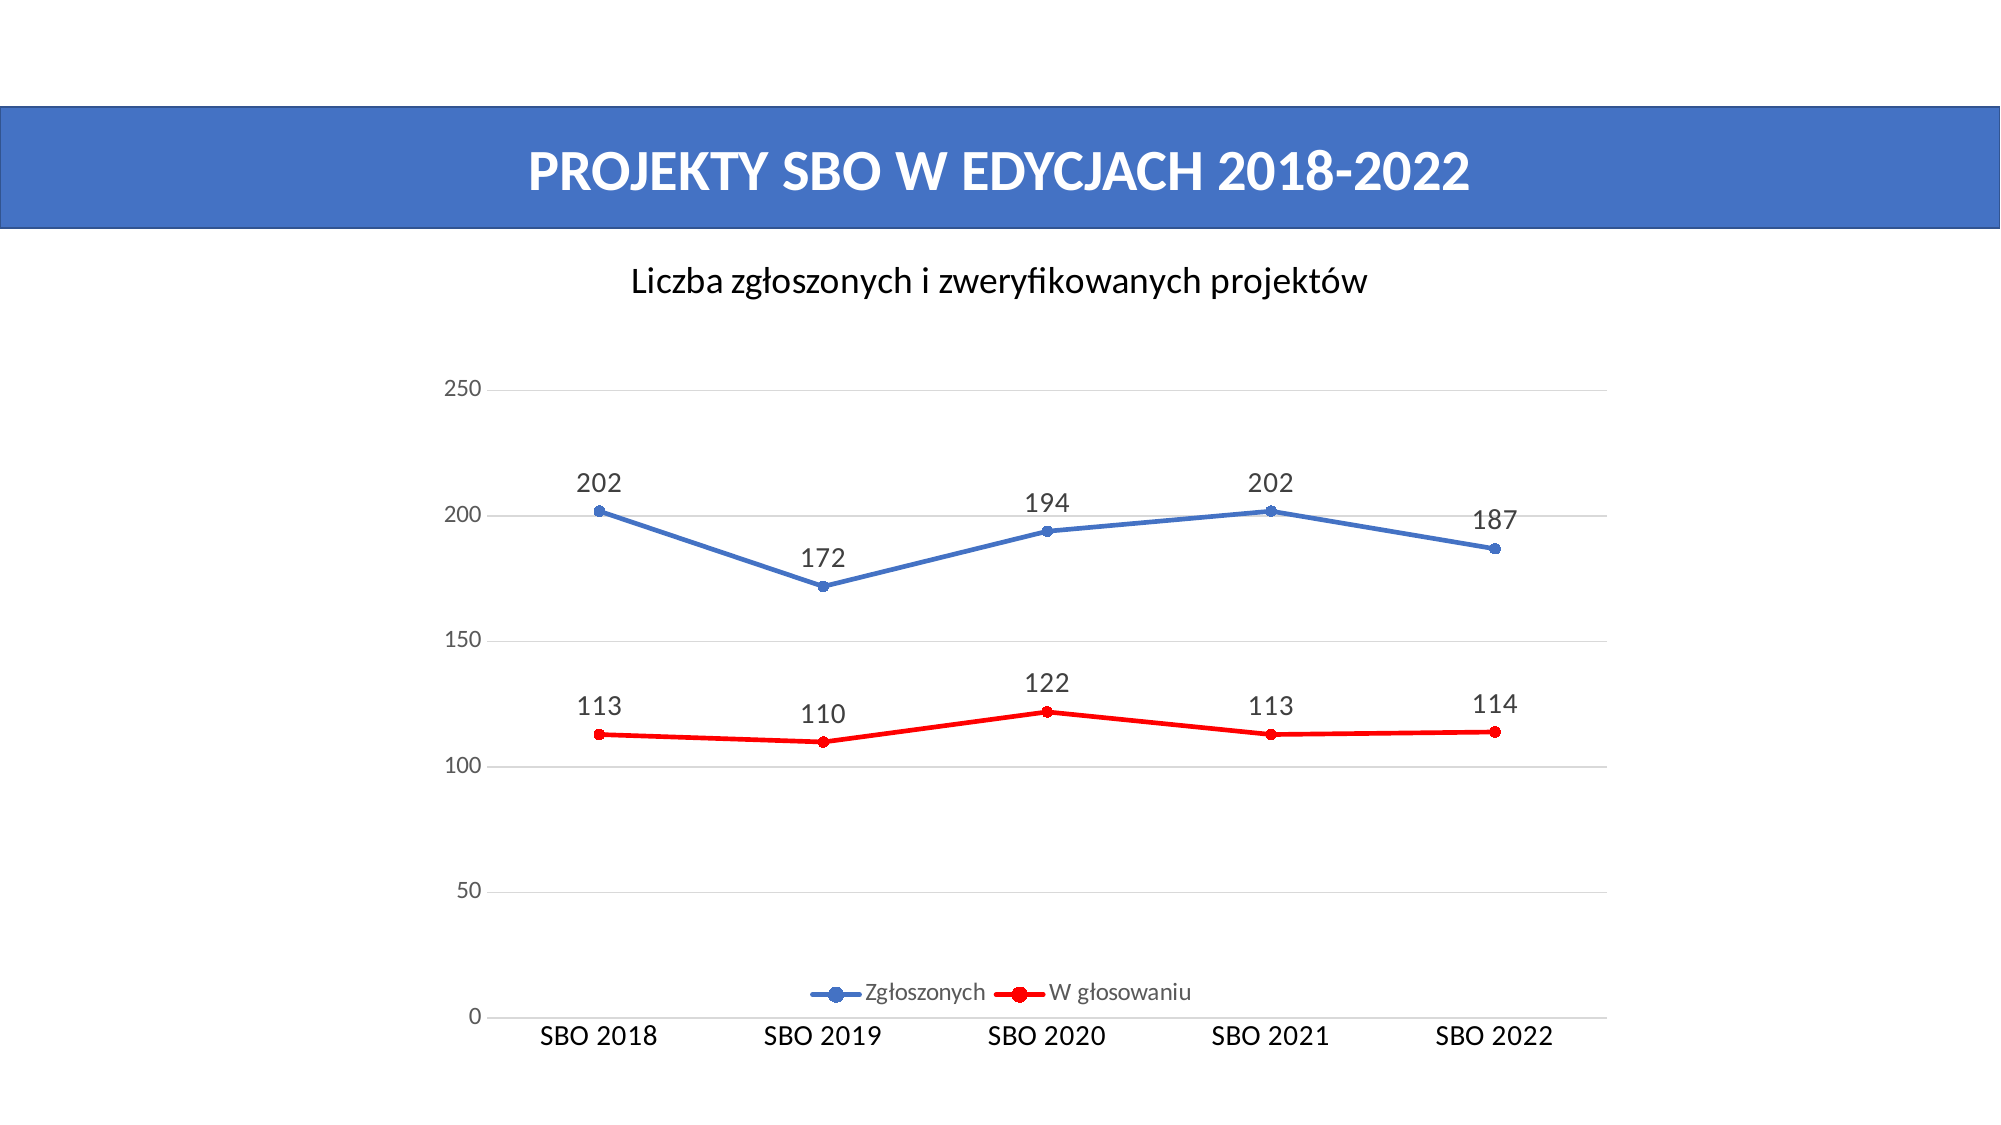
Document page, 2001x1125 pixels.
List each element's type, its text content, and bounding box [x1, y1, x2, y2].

text_box PROJEKTY SBO W EDYCJACH 2018-2022 [0, 106, 2000, 229]
chart [392, 228, 1608, 1076]
